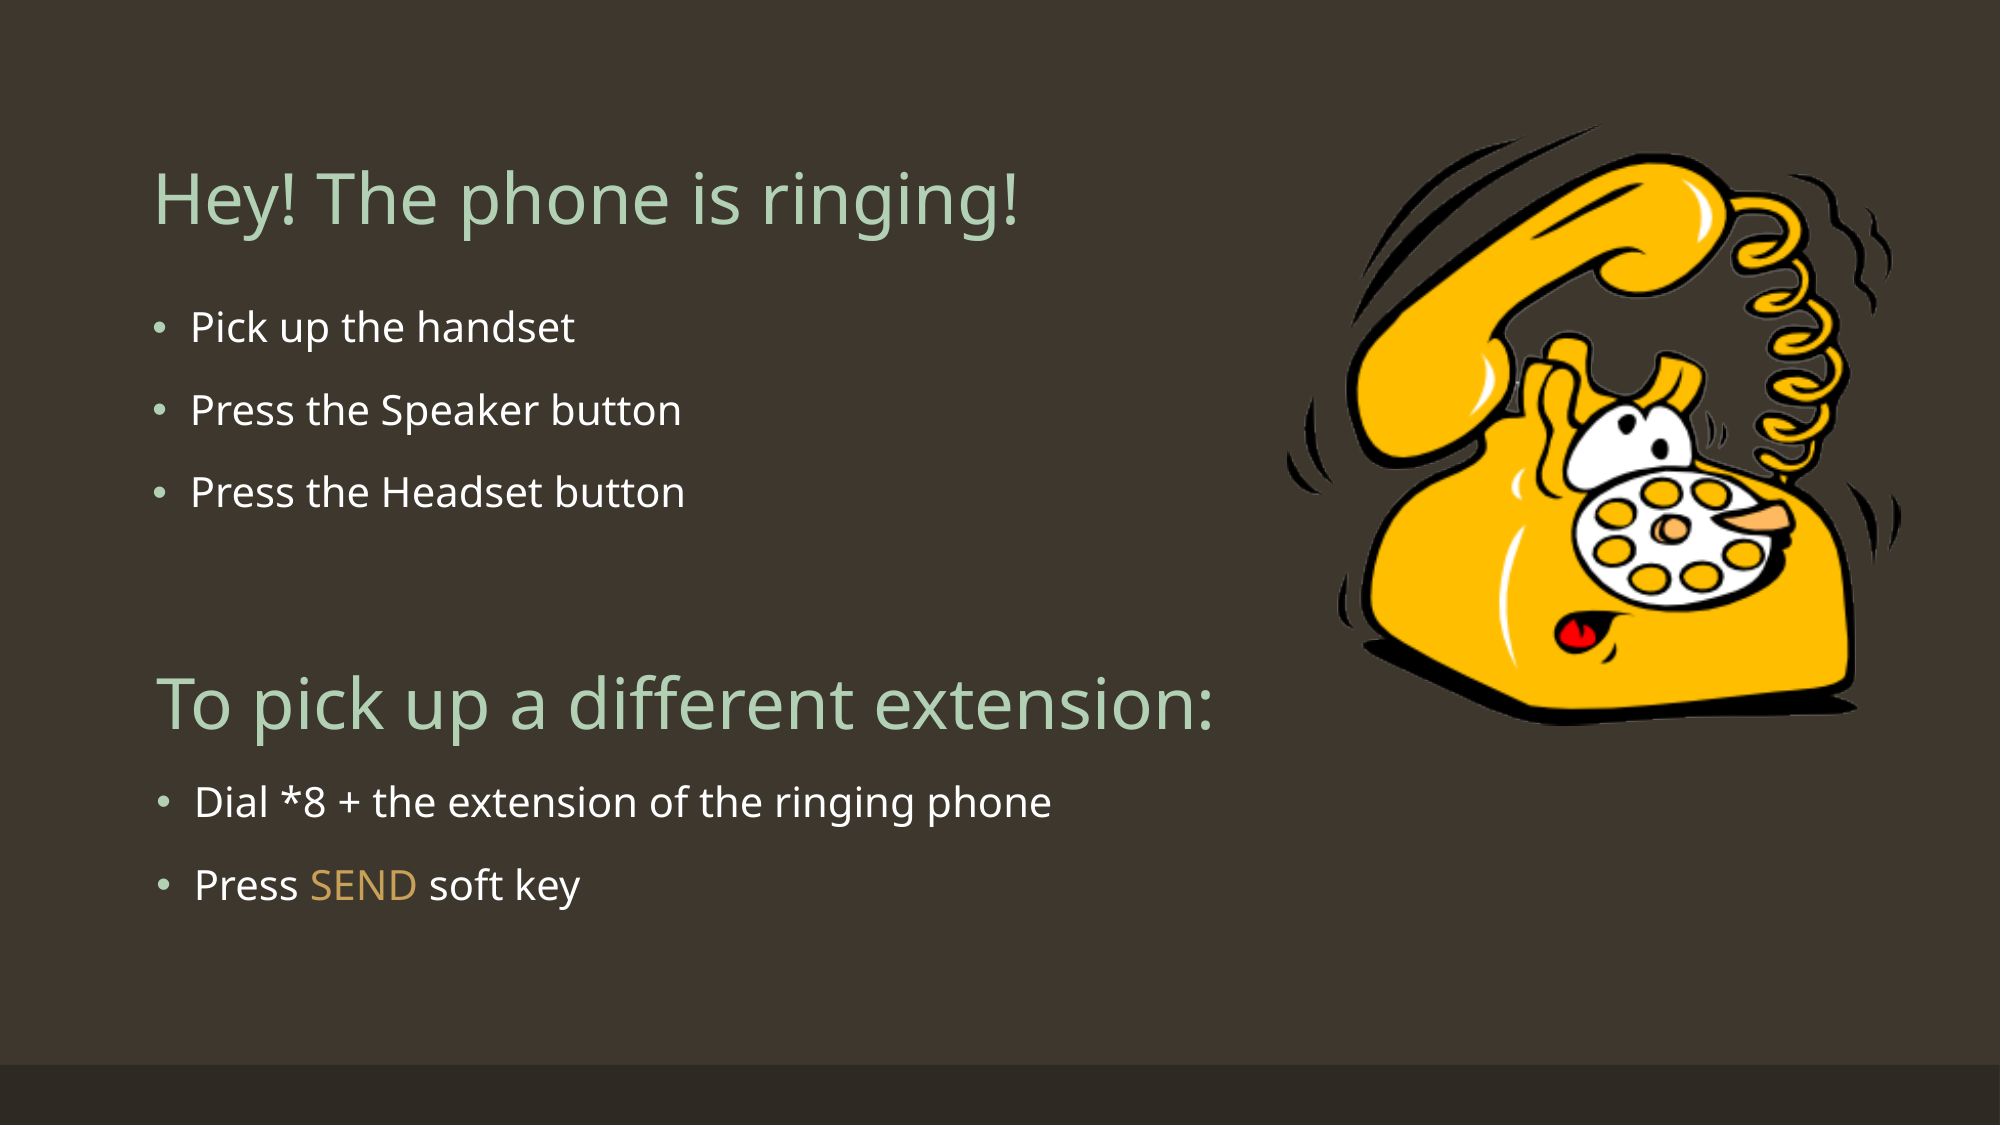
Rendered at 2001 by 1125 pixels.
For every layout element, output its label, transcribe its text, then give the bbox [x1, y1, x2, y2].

text_box To pick up a different extension: Dial *8 + the extension of the ringing phone Press SEND soft key [141, 651, 1232, 917]
title Hey! The phone is ringing! [137, 59, 1863, 248]
picture [1287, 124, 1901, 726]
list Pick up the handset Press the Speaker button Press the Headset button [137, 299, 1287, 600]
